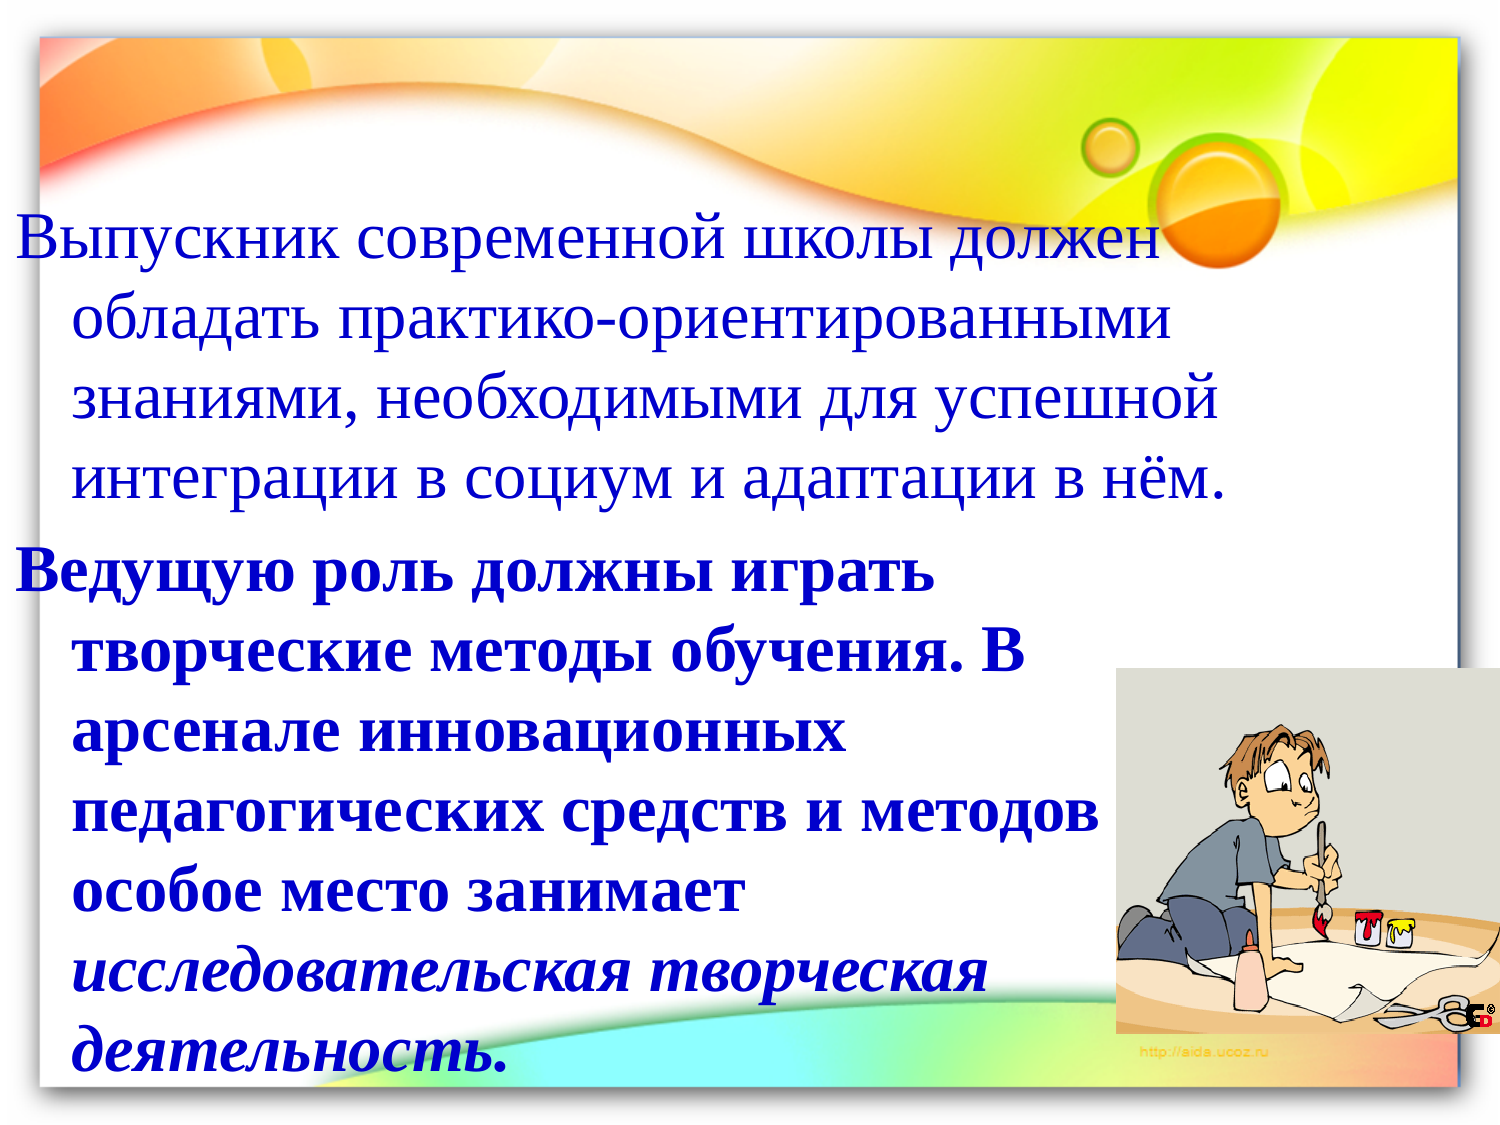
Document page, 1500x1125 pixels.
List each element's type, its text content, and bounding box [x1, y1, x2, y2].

picture [0, 0, 1500, 1125]
list Выпускник современной школы должен обладать практико-ориентированными знаниями, необходимыми для успешной интеграции в социум и адаптации в нём. Ведущую роль должны играть творческие методы обучения. В арсенале инновационных педагогических средств и методов особое место занимает исследовательская творческая деятельность. [0, 184, 1263, 1019]
